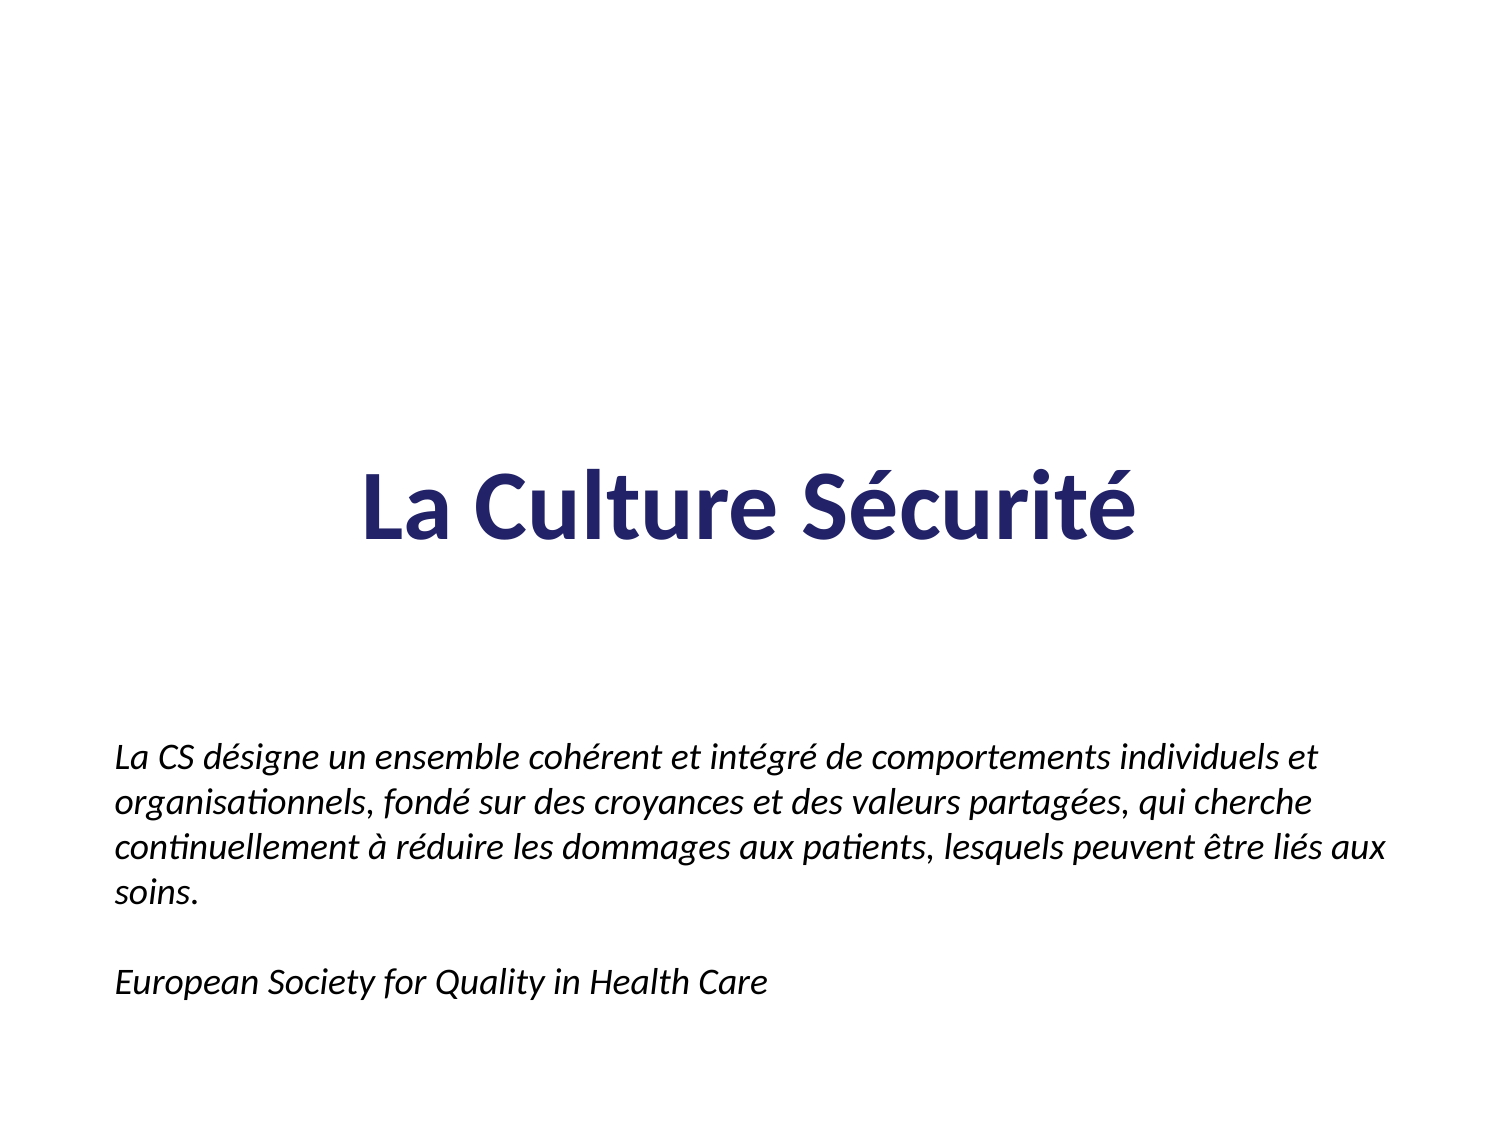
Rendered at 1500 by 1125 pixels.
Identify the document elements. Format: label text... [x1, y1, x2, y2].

text_box La Culture Sécurité [74, 432, 1425, 567]
text_box La CS désigne un ensemble cohérent et intégré de comportements individuels et organisationnels, fondé sur des croyances et des valeurs partagées, qui cherche continuellement à réduire les dommages aux patients, lesquels peuvent être liés aux soins. European Society for Quality in Health Care [99, 724, 1438, 1055]
